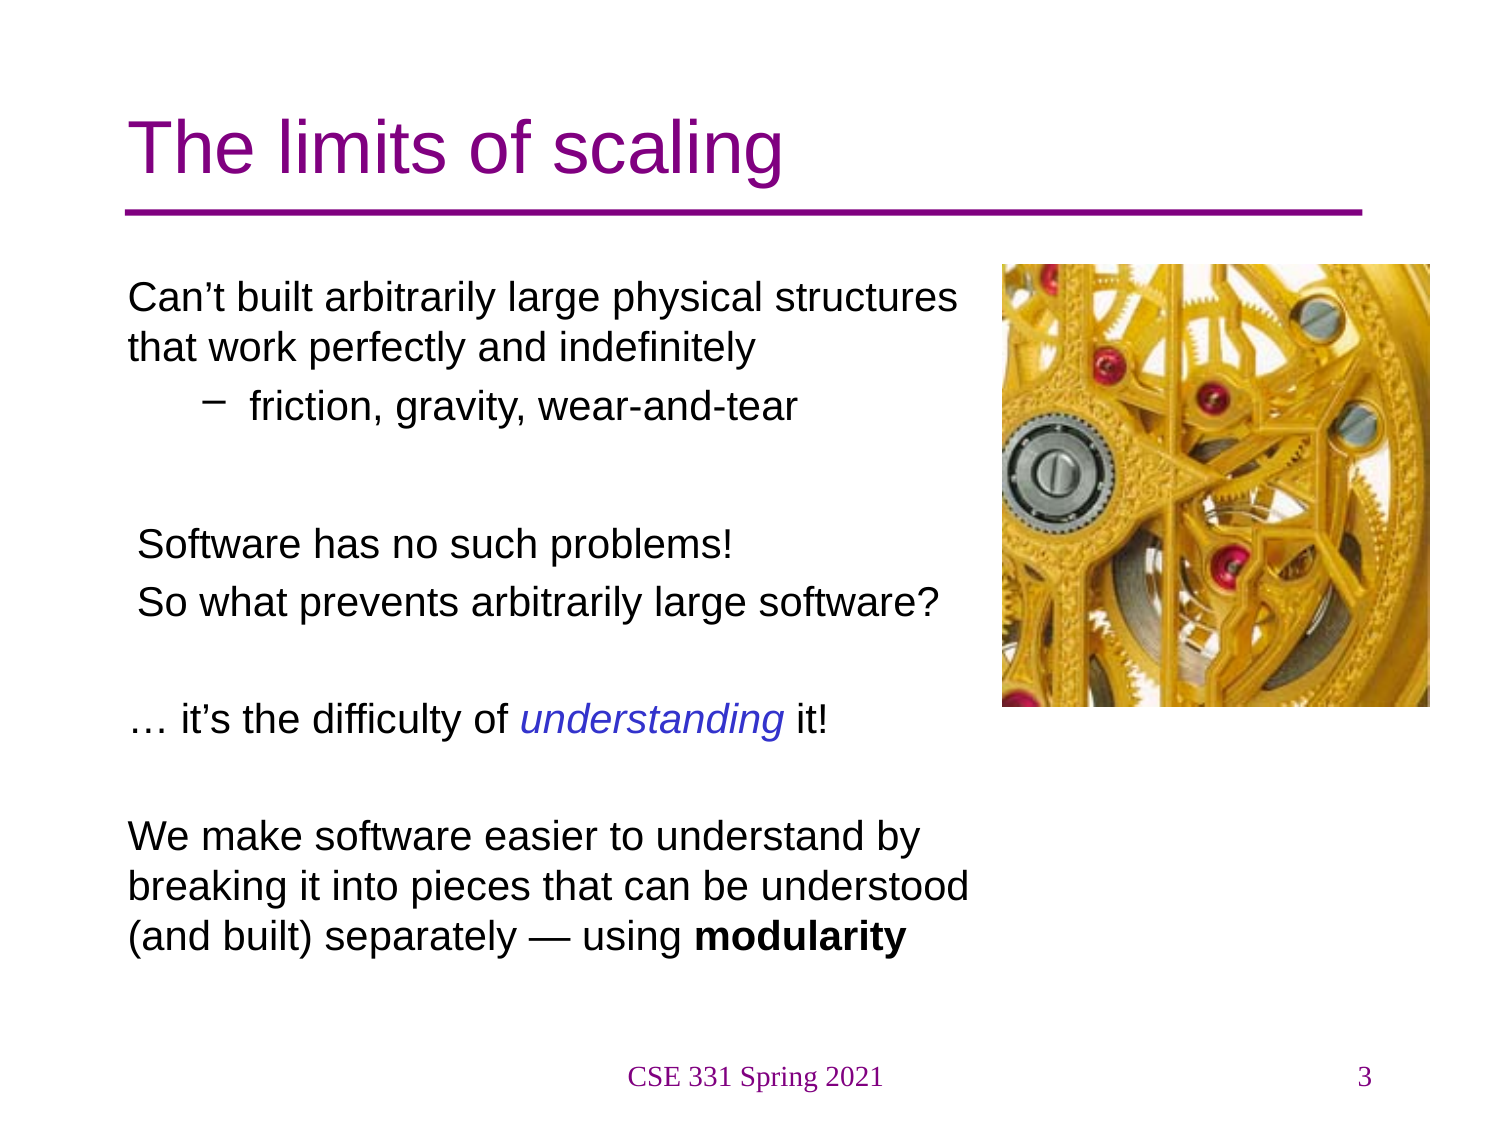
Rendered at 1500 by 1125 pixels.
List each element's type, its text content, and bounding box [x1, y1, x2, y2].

footer CSE 331 Spring 2021 [474, 1049, 1038, 1125]
list Can’t built arbitrarily large physical structures that work perfectly and indefinitely friction, gravity, wear-and-tear Software has no such problems! So what prevents arbitrarily large software? … it’s the difficulty of understanding it! We make software easier to understand by breaking it into pieces that can be understood (and built) separately — using modularity [112, 262, 988, 1025]
slide_number 3 [1074, 1049, 1388, 1125]
picture [1002, 264, 1430, 707]
title The limits of scaling [112, 50, 1388, 238]
